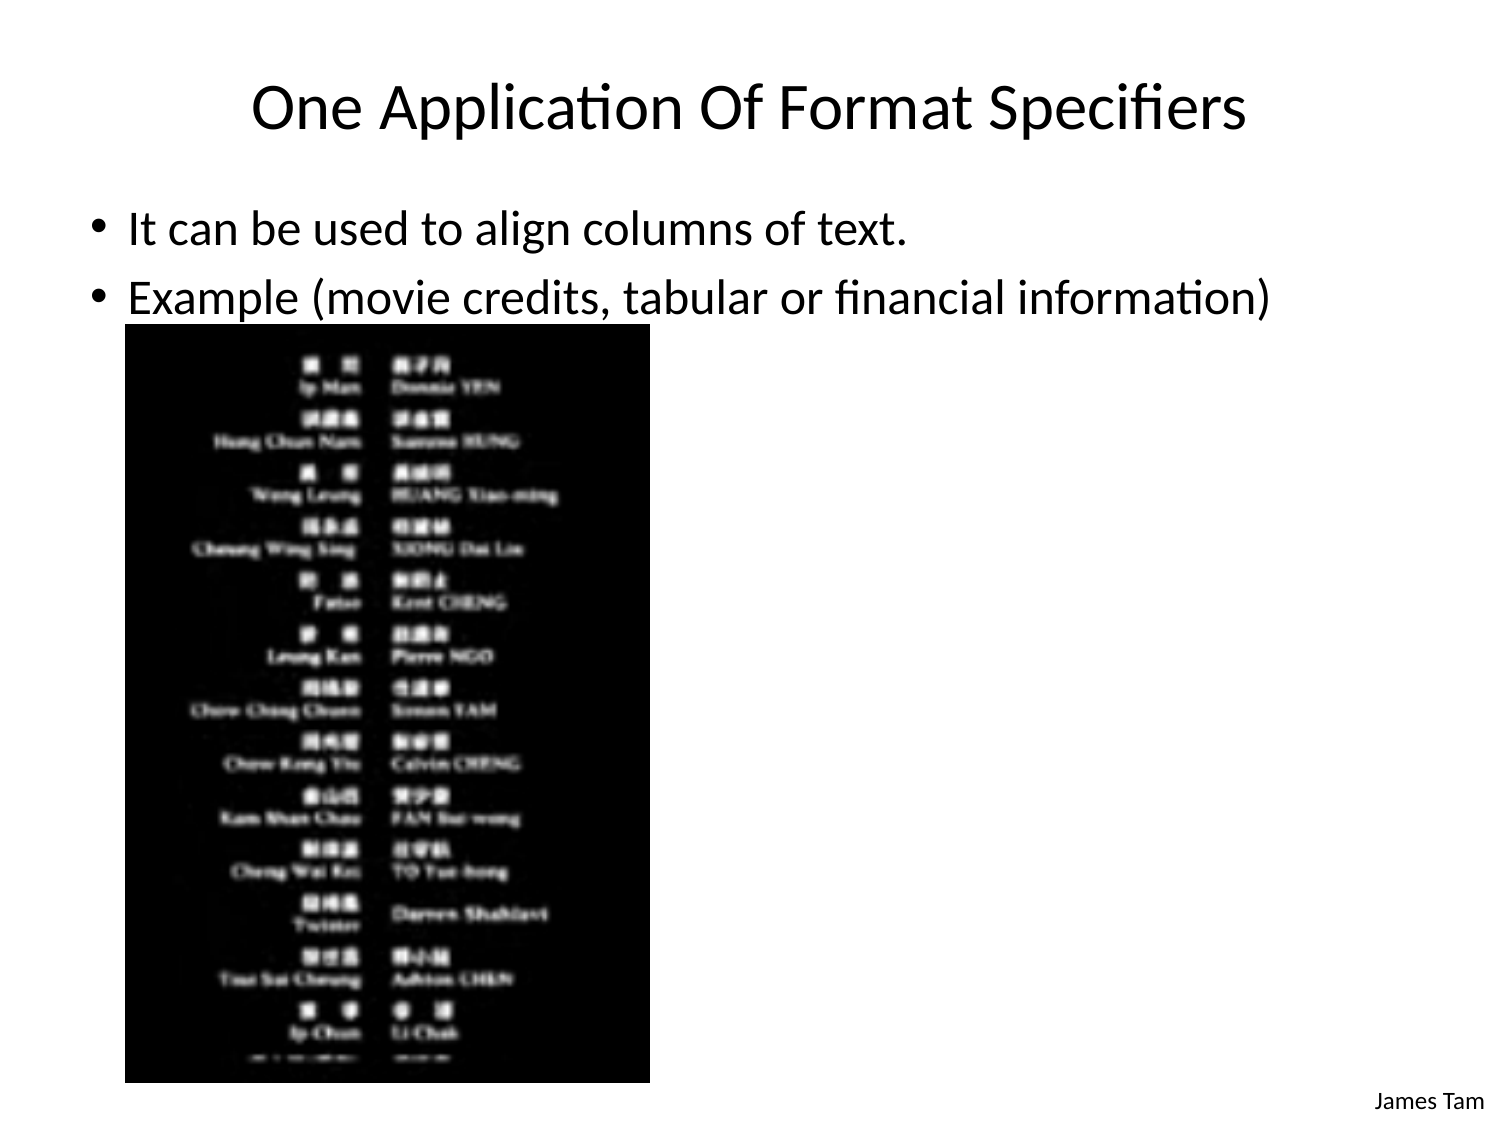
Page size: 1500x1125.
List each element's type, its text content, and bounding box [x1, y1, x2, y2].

picture [124, 324, 651, 1084]
list It can be used to align columns of text. Example (movie credits, tabular or financial information) [75, 187, 1425, 1038]
title One Application Of Format Specifiers [75, 42, 1425, 163]
